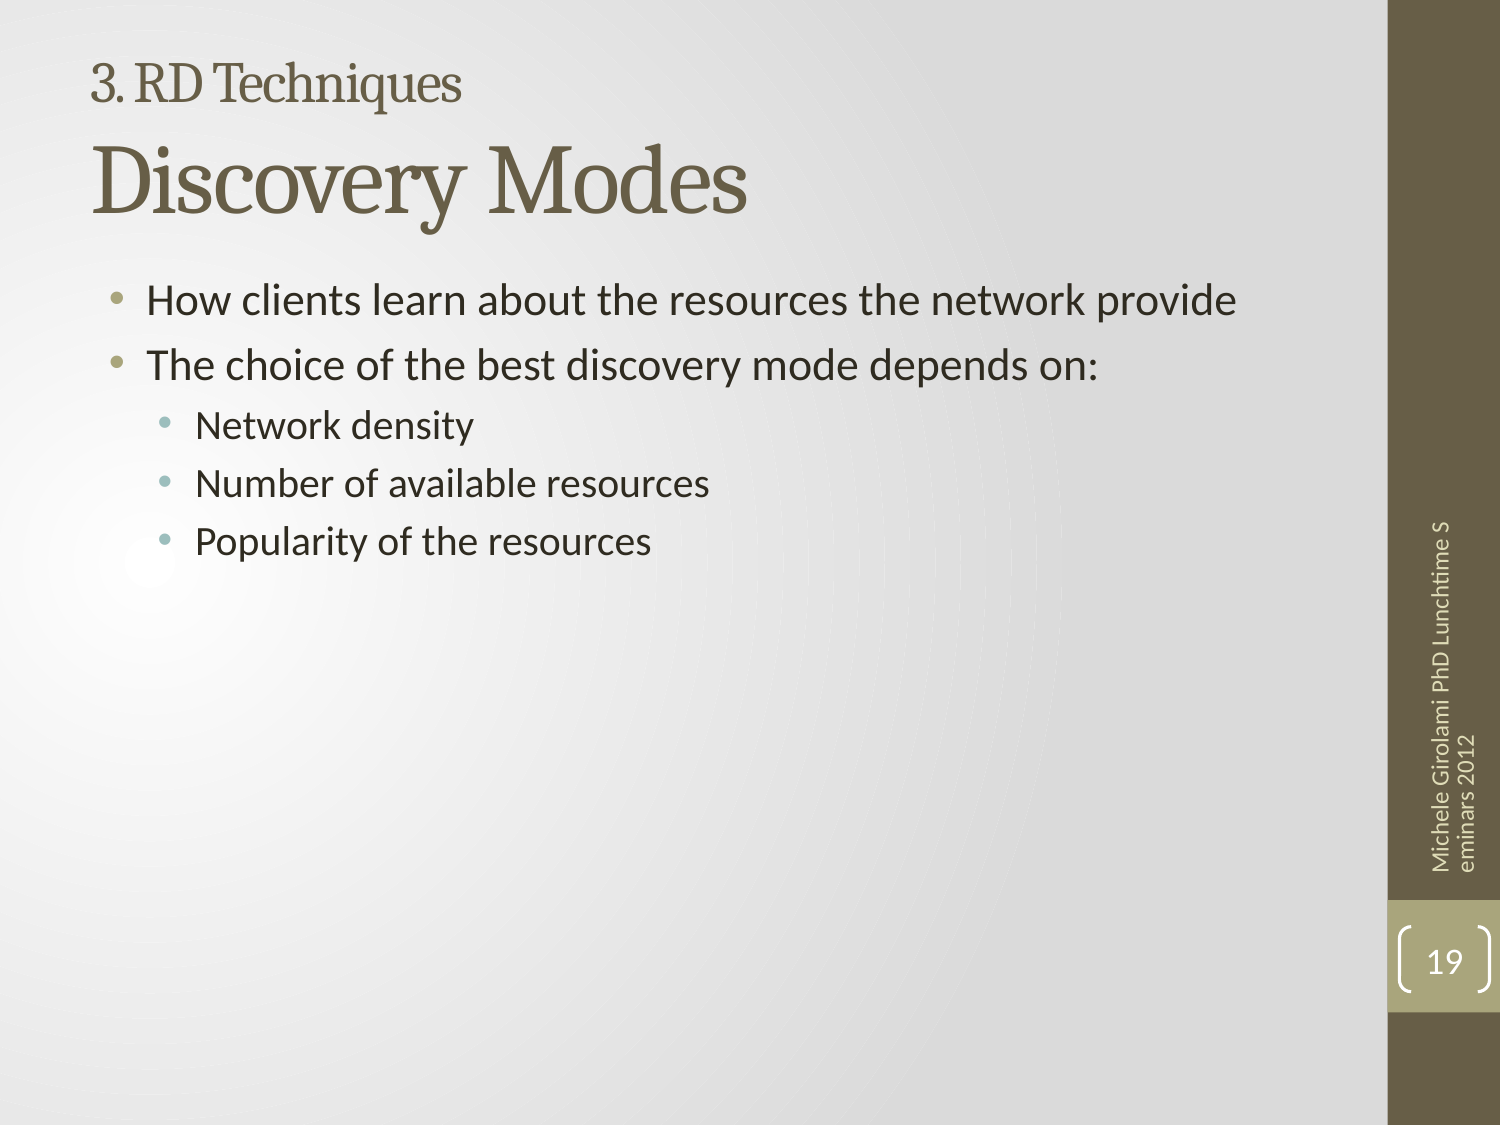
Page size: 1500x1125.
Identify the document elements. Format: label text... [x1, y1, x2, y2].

title 3. RD Techniques Discovery Modes [75, 45, 1325, 233]
list How clients learn about the resources the network provide The choice of the best discovery mode depends on: Network density Number of available resources Popularity of the resources [75, 262, 1325, 1050]
footer Michele Girolami PhD Lunchtime Seminars 2012 [1408, 500, 1469, 889]
slide_number 19 [1397, 925, 1492, 994]
